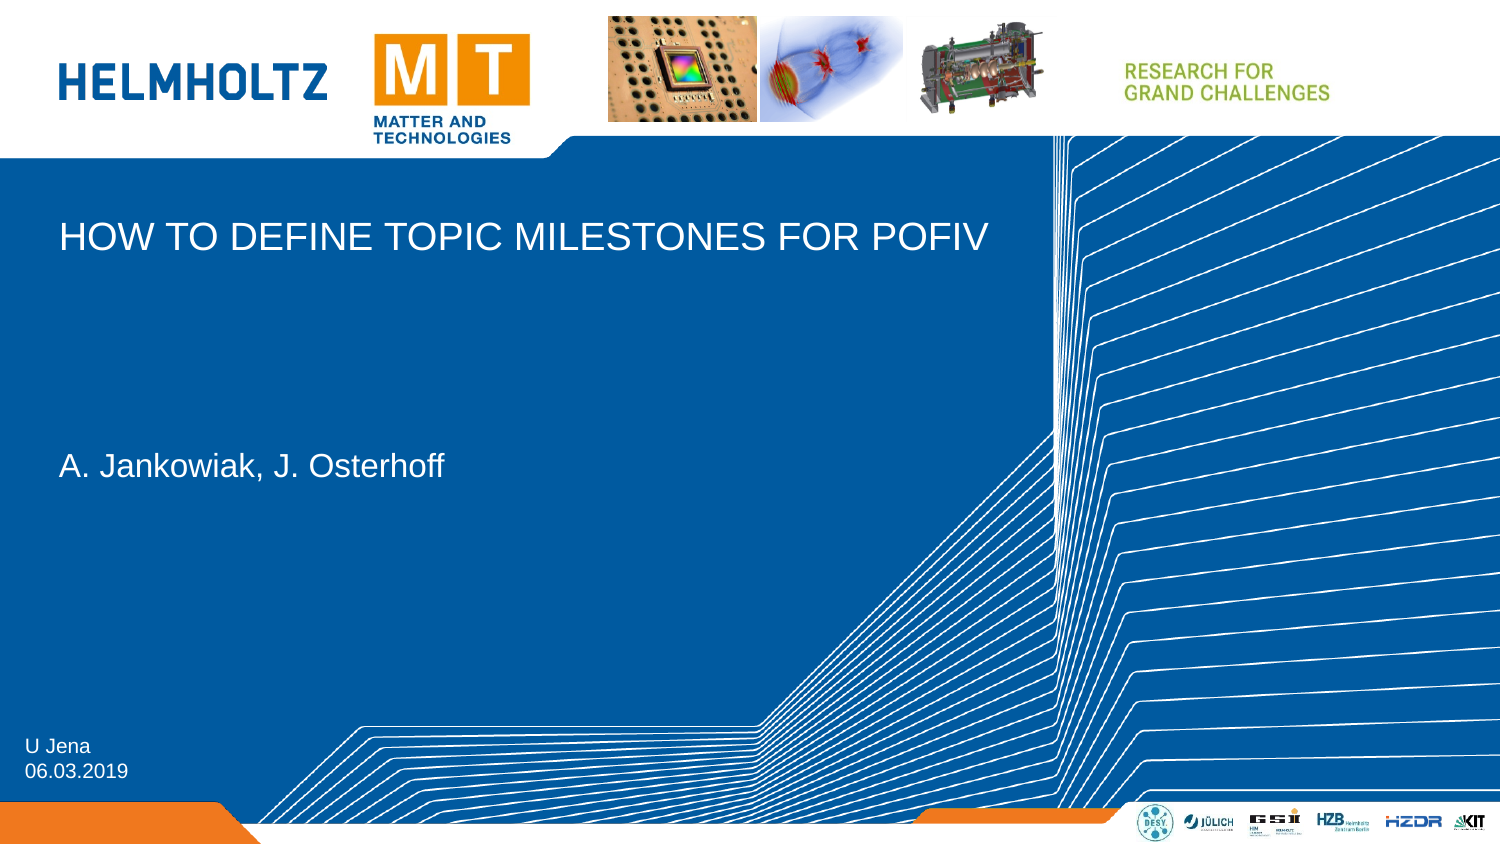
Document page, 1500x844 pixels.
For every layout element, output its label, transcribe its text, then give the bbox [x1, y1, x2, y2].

picture [0, 0, 1500, 844]
text_box U Jena 06.03.2019 [10, 725, 144, 791]
title How to define topic milestones for POFIV [59, 210, 1087, 326]
subtitle A. Jankowiak, J. Osterhoff [59, 346, 1022, 670]
